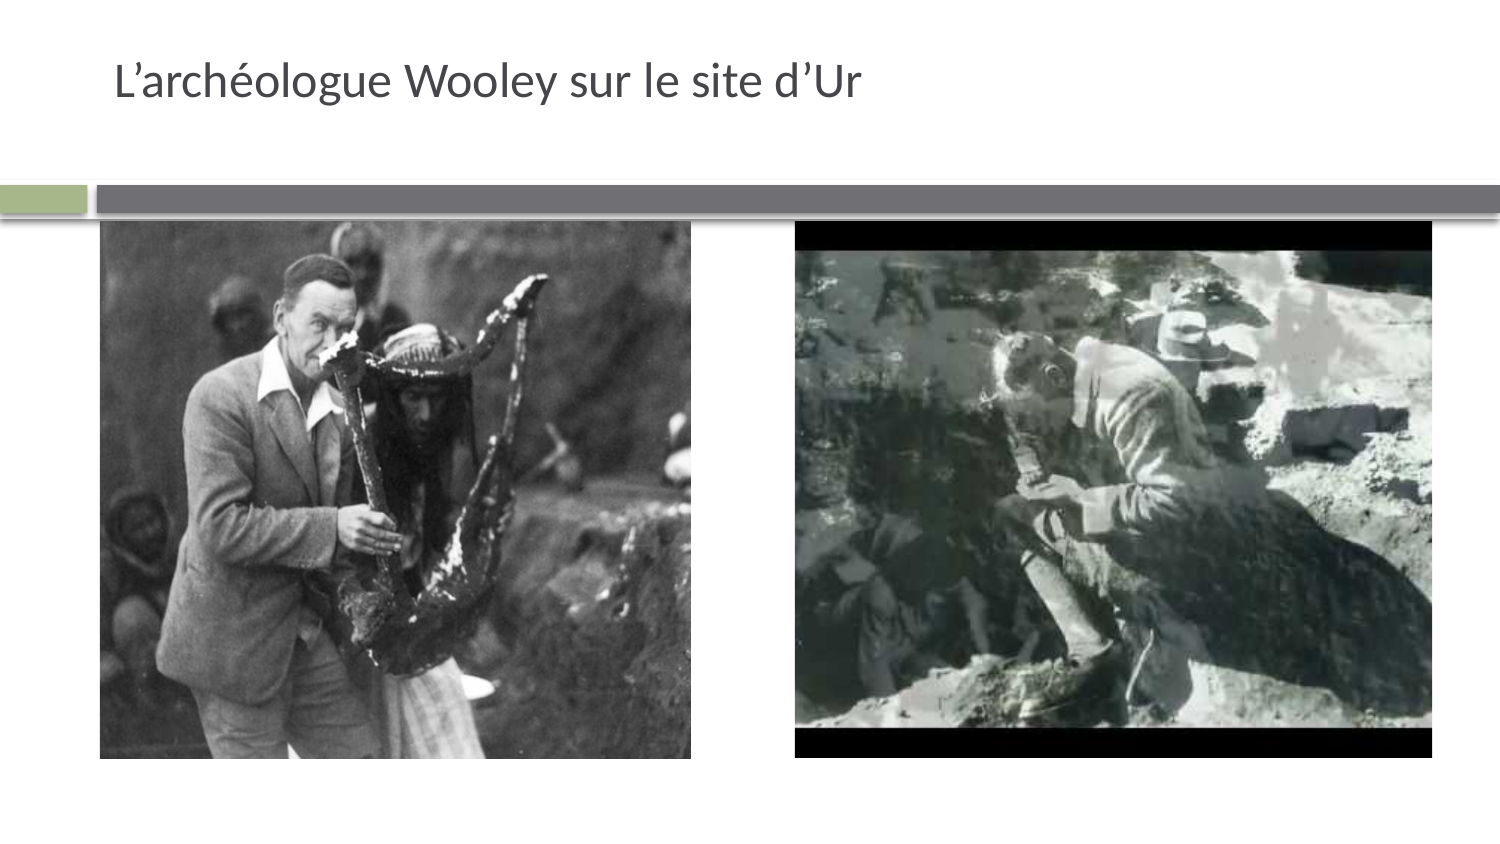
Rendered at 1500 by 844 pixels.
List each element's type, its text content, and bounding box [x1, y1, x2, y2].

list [794, 221, 1433, 759]
title L’archéologue Wooley sur le site d’Ur [99, 19, 1438, 115]
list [99, 221, 692, 759]
